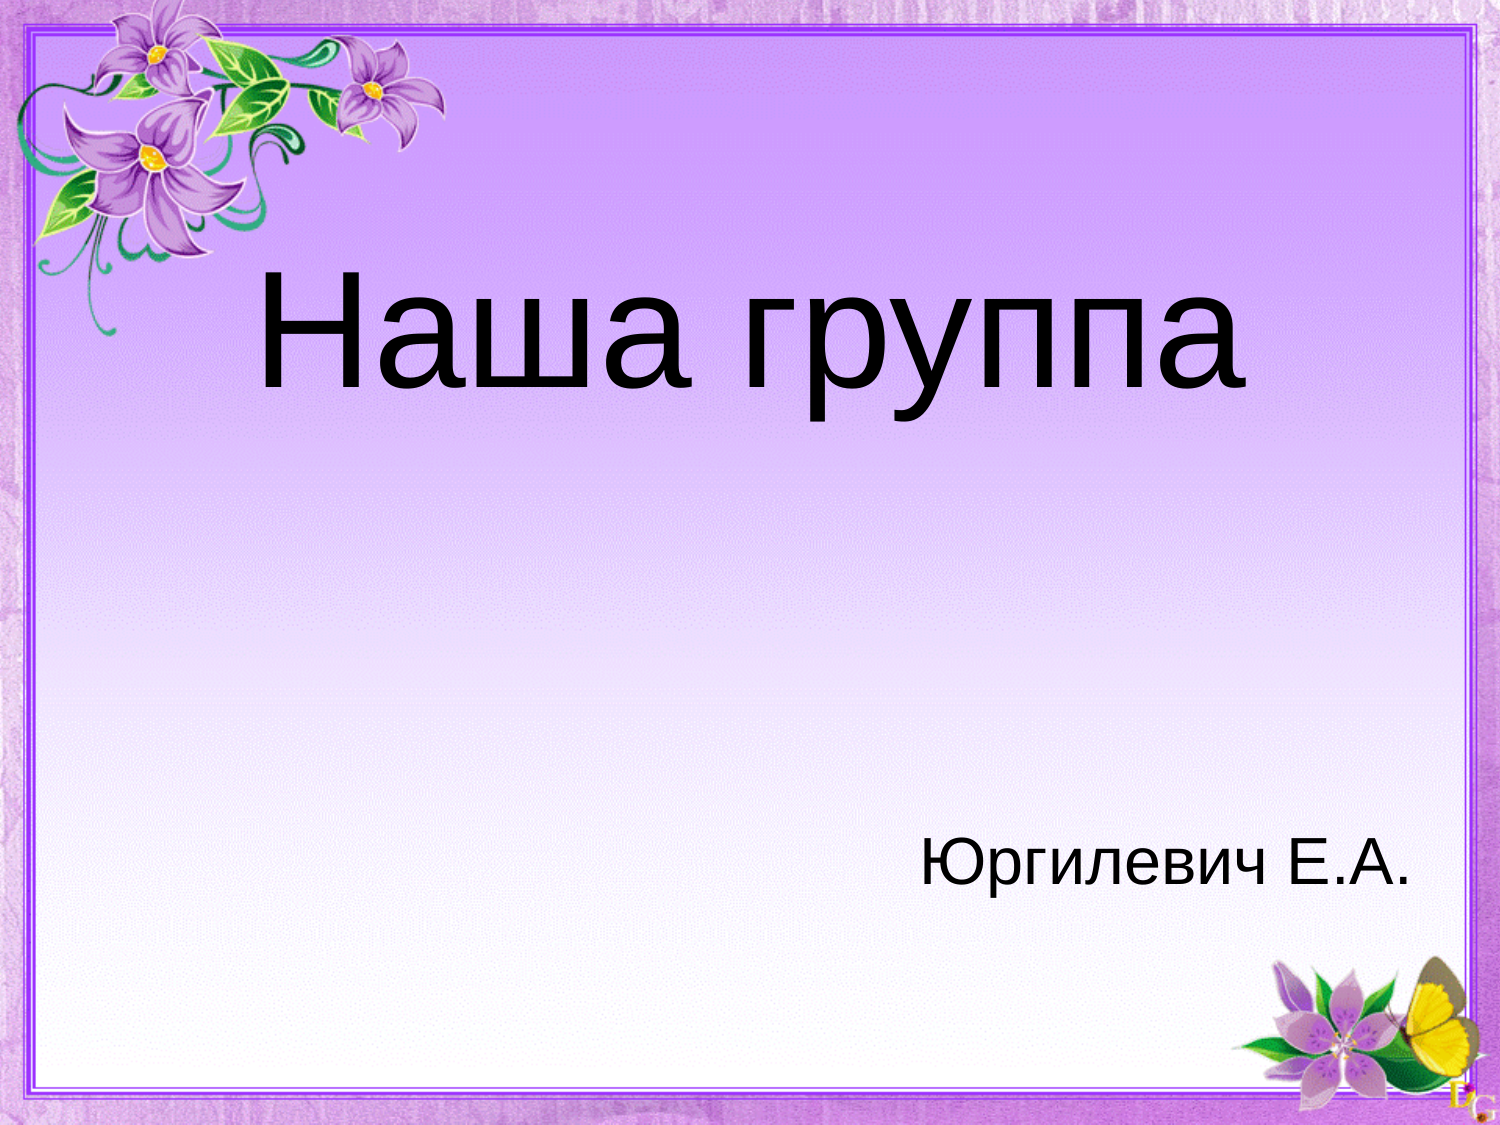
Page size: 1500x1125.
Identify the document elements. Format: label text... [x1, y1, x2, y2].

title Наша группа [112, 89, 1388, 551]
picture [0, 0, 1500, 1125]
subtitle Юргилевич Е.А. [832, 810, 1500, 926]
